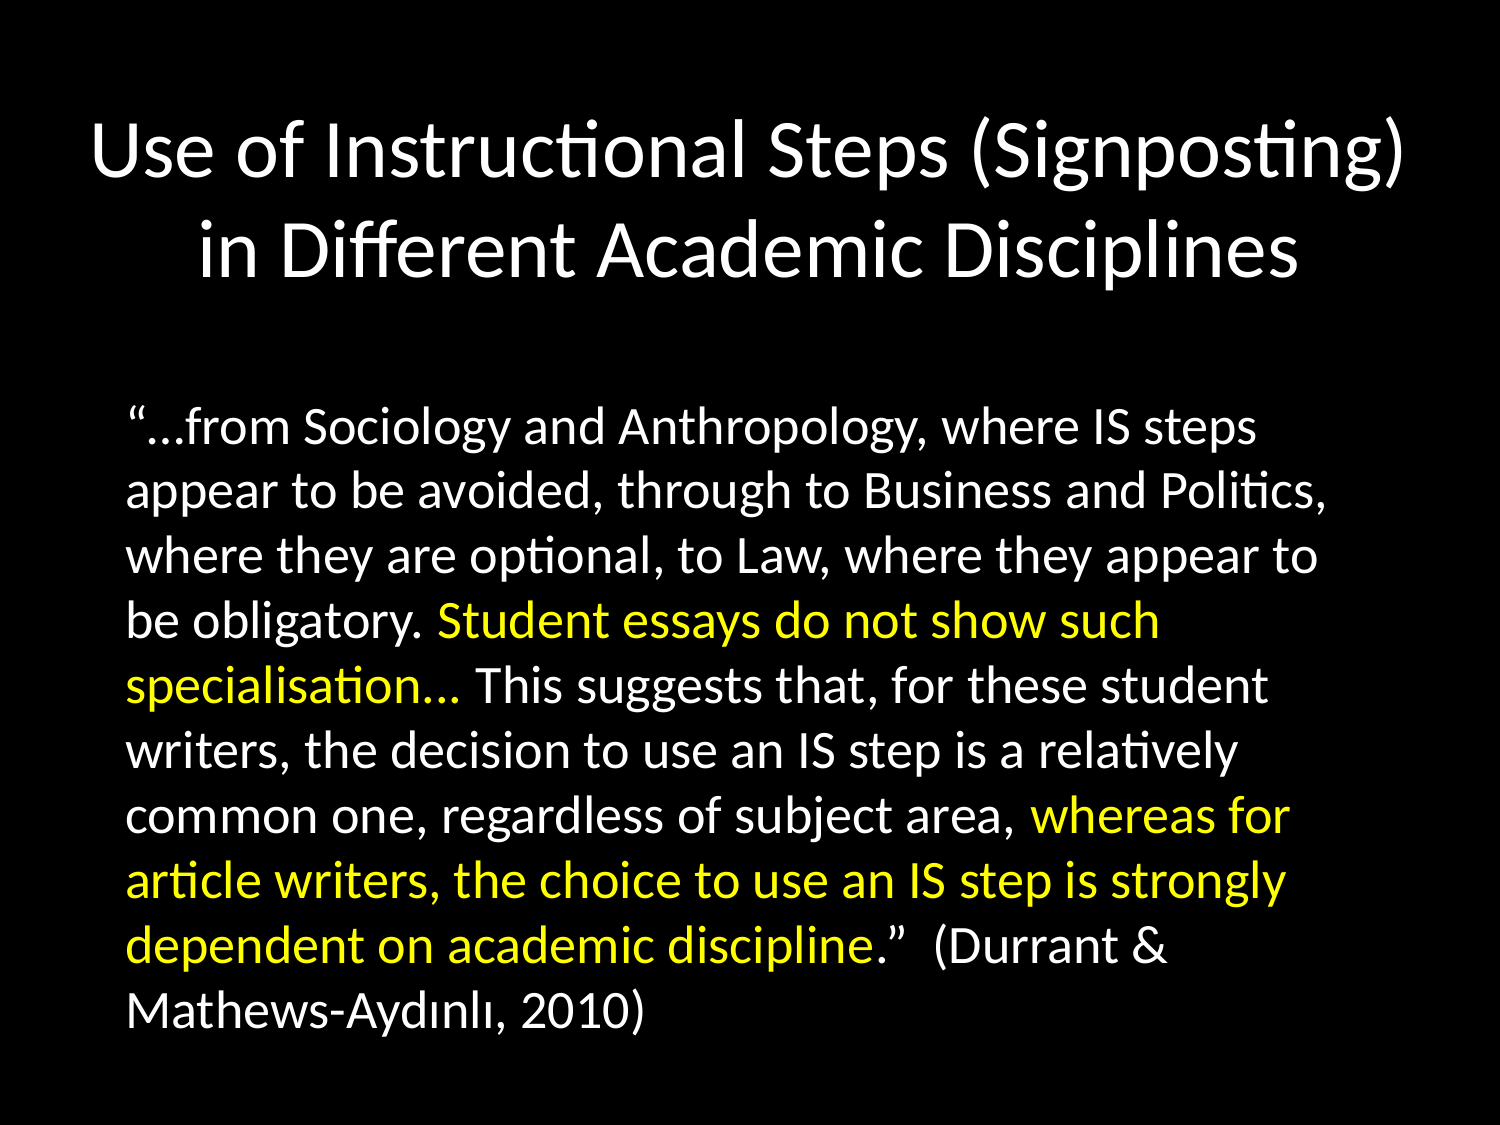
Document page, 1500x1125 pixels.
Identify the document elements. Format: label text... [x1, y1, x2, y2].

text_box “…from Sociology and Anthropology, where IS steps appear to be avoided, through to Business and Politics, where they are optional, to Law, where they appear to be obligatory. Student essays do not show such specialisation... This suggests that, for these student writers, the decision to use an IS step is a relatively common one, regardless of subject area, whereas for article writers, the choice to use an IS step is strongly dependent on academic discipline.” (Durrant & Mathews-Aydınlı, 2010) [110, 382, 1397, 1047]
title Use of Instructional Steps (Signposting) in Different Academic Disciplines [36, 45, 1463, 343]
